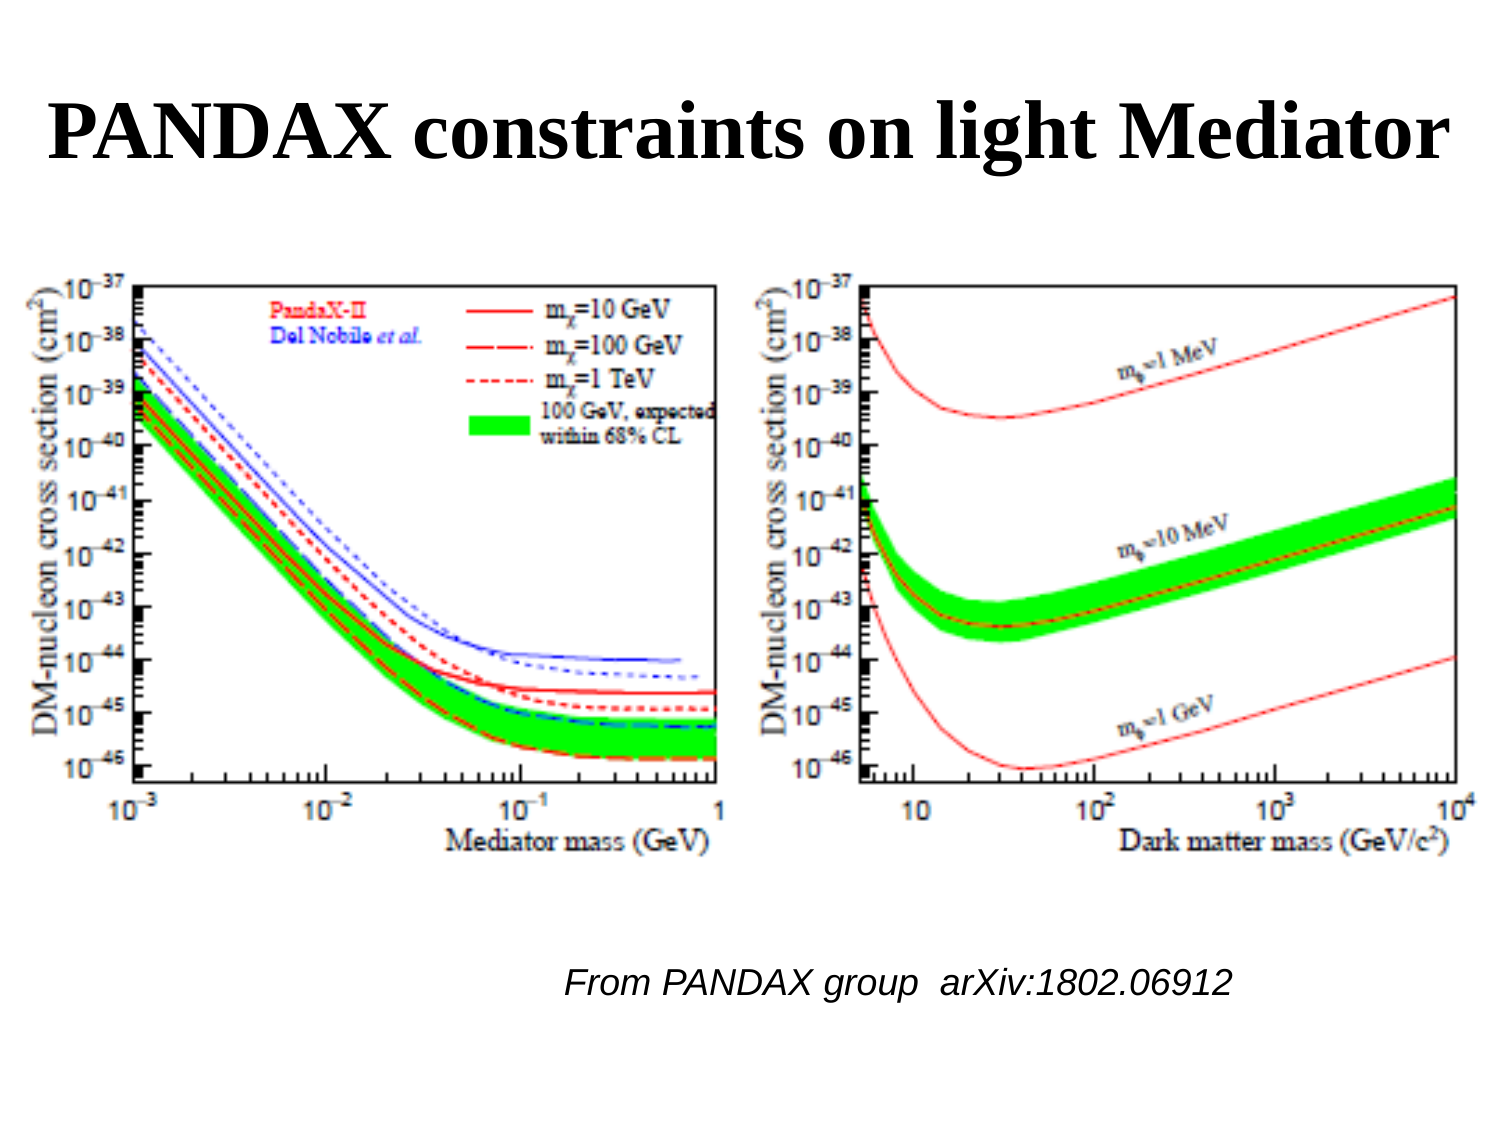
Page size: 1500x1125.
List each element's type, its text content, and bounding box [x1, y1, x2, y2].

text_box From PANDAX group arXiv:1802.06912 [549, 950, 1317, 1011]
title PANDAX constraints on light Mediator [14, 30, 1486, 219]
picture [5, 255, 1483, 882]
